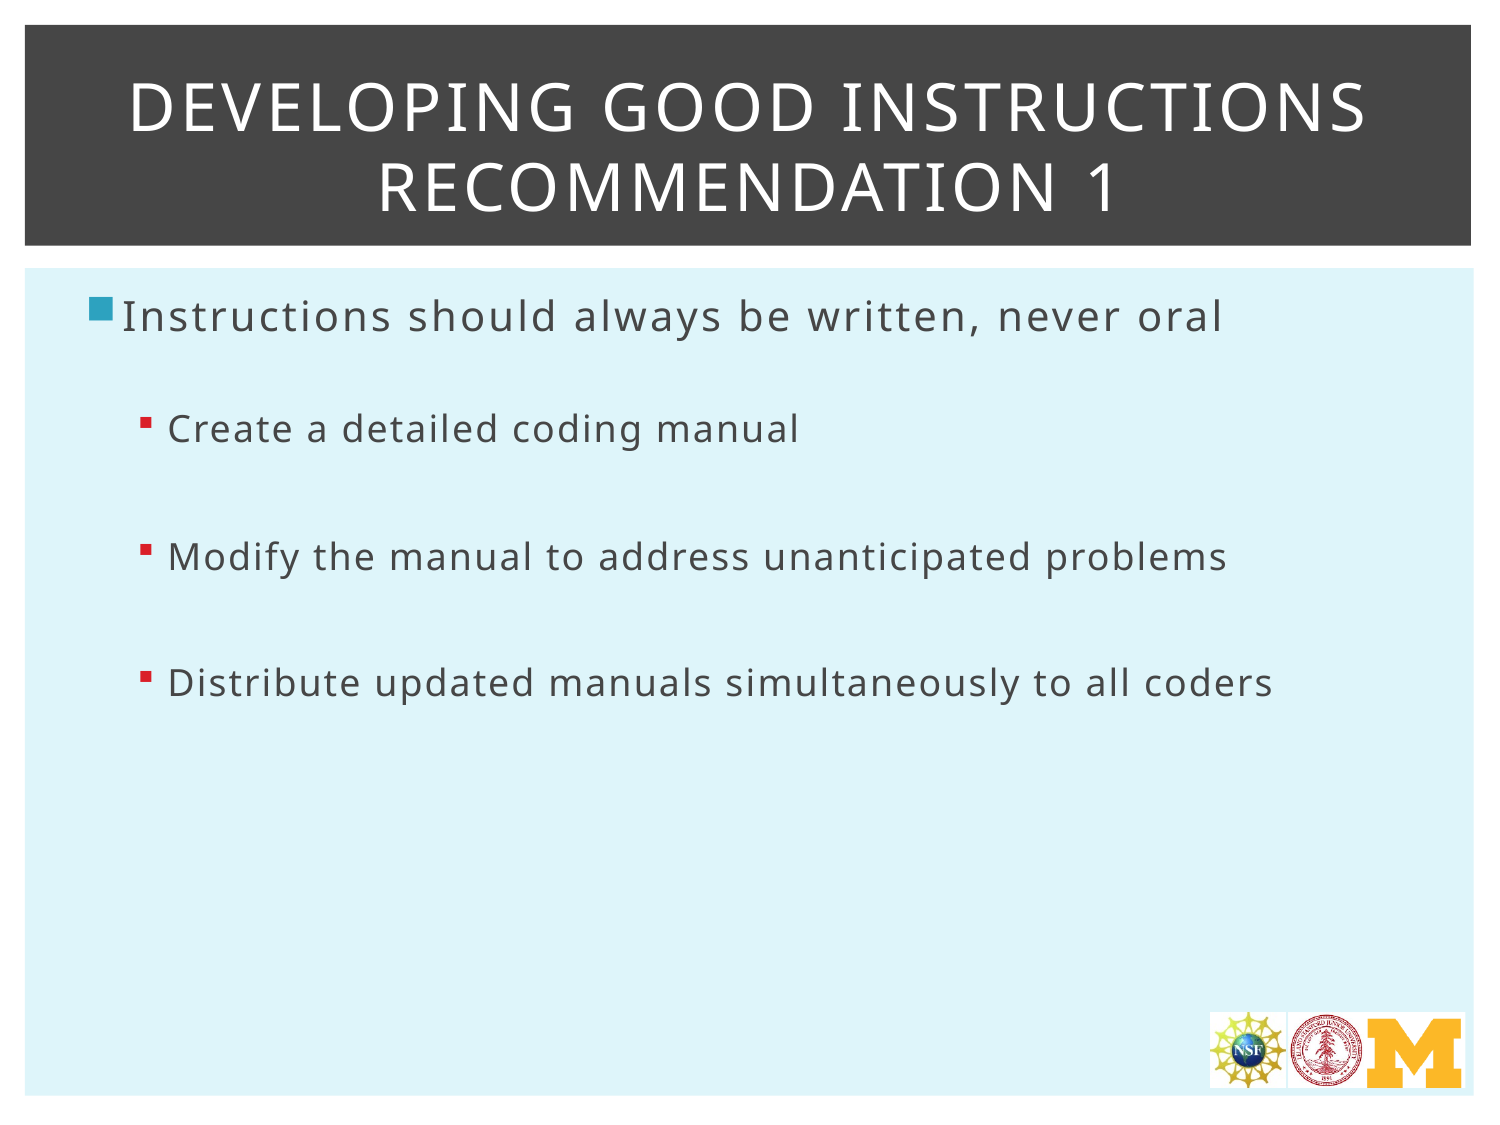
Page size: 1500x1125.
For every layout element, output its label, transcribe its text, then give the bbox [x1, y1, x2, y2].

picture [1288, 1012, 1466, 1088]
picture [1210, 1012, 1286, 1088]
list Instructions should always be written, never oral Create a detailed coding manual Modify the manual to address unanticipated problems Distribute updated manuals simultaneously to all coders [62, 282, 1442, 1005]
title Developing good instructions Recommendation 1 [62, 58, 1438, 232]
